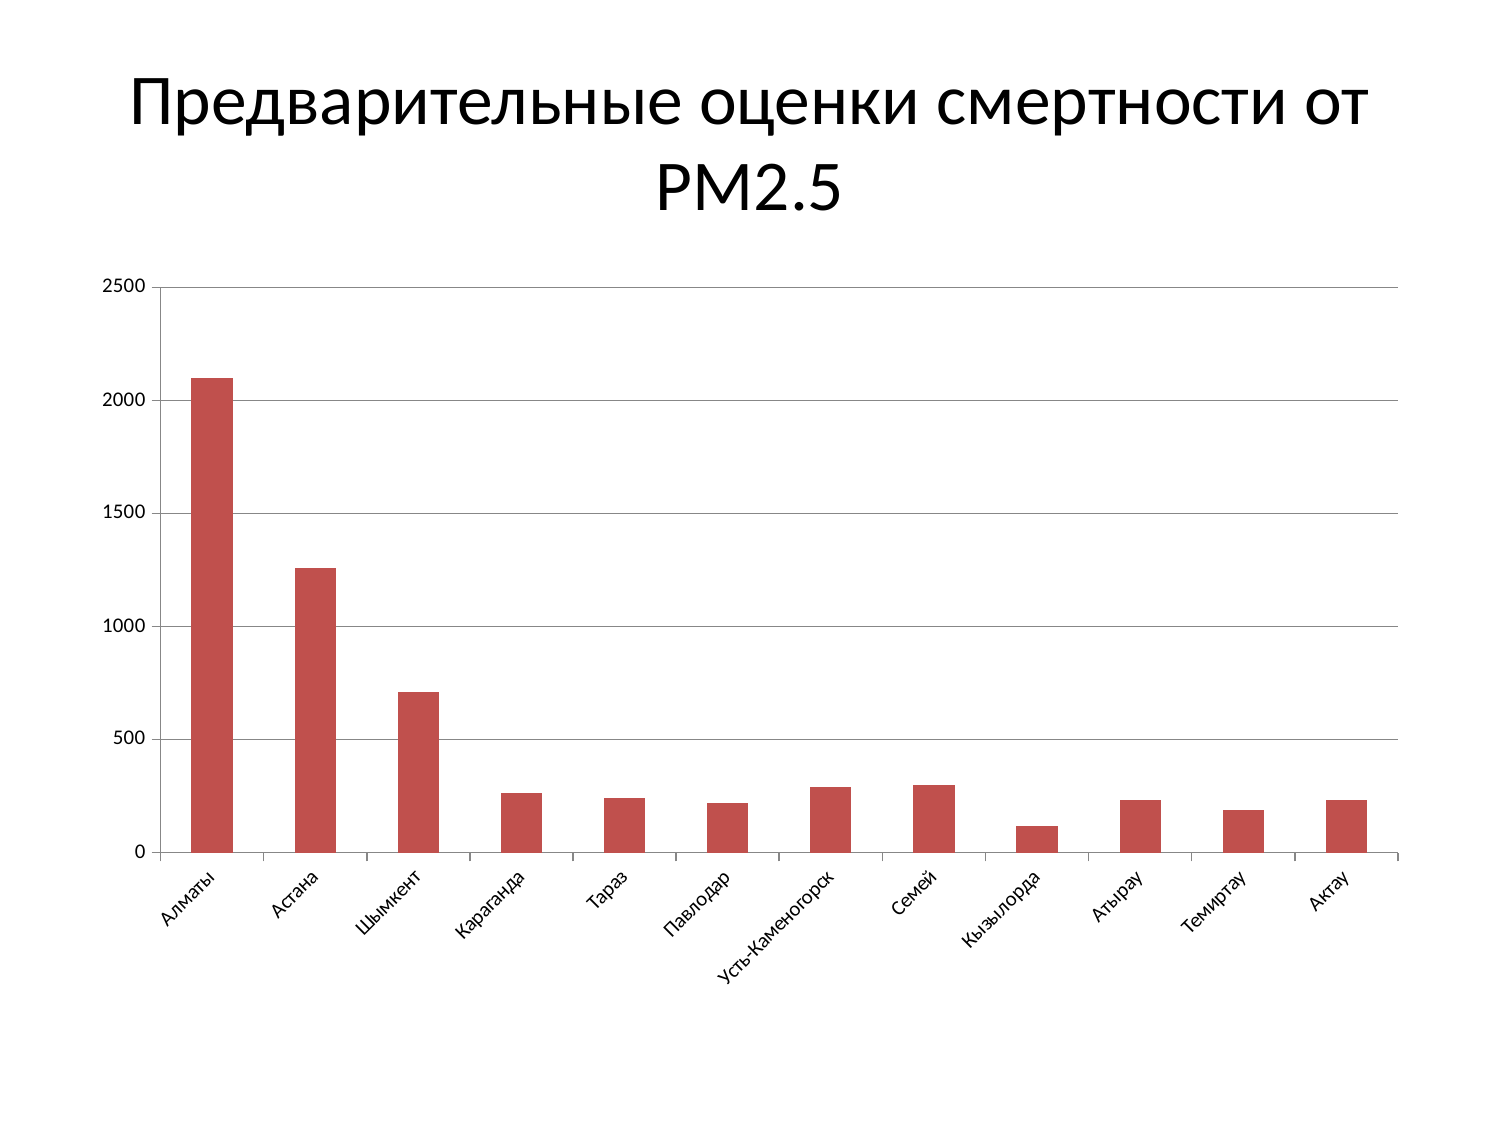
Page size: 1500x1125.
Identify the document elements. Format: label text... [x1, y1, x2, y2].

title Предварительные оценки смертности от PM2.5 [75, 45, 1425, 233]
chart [74, 262, 1426, 1006]
